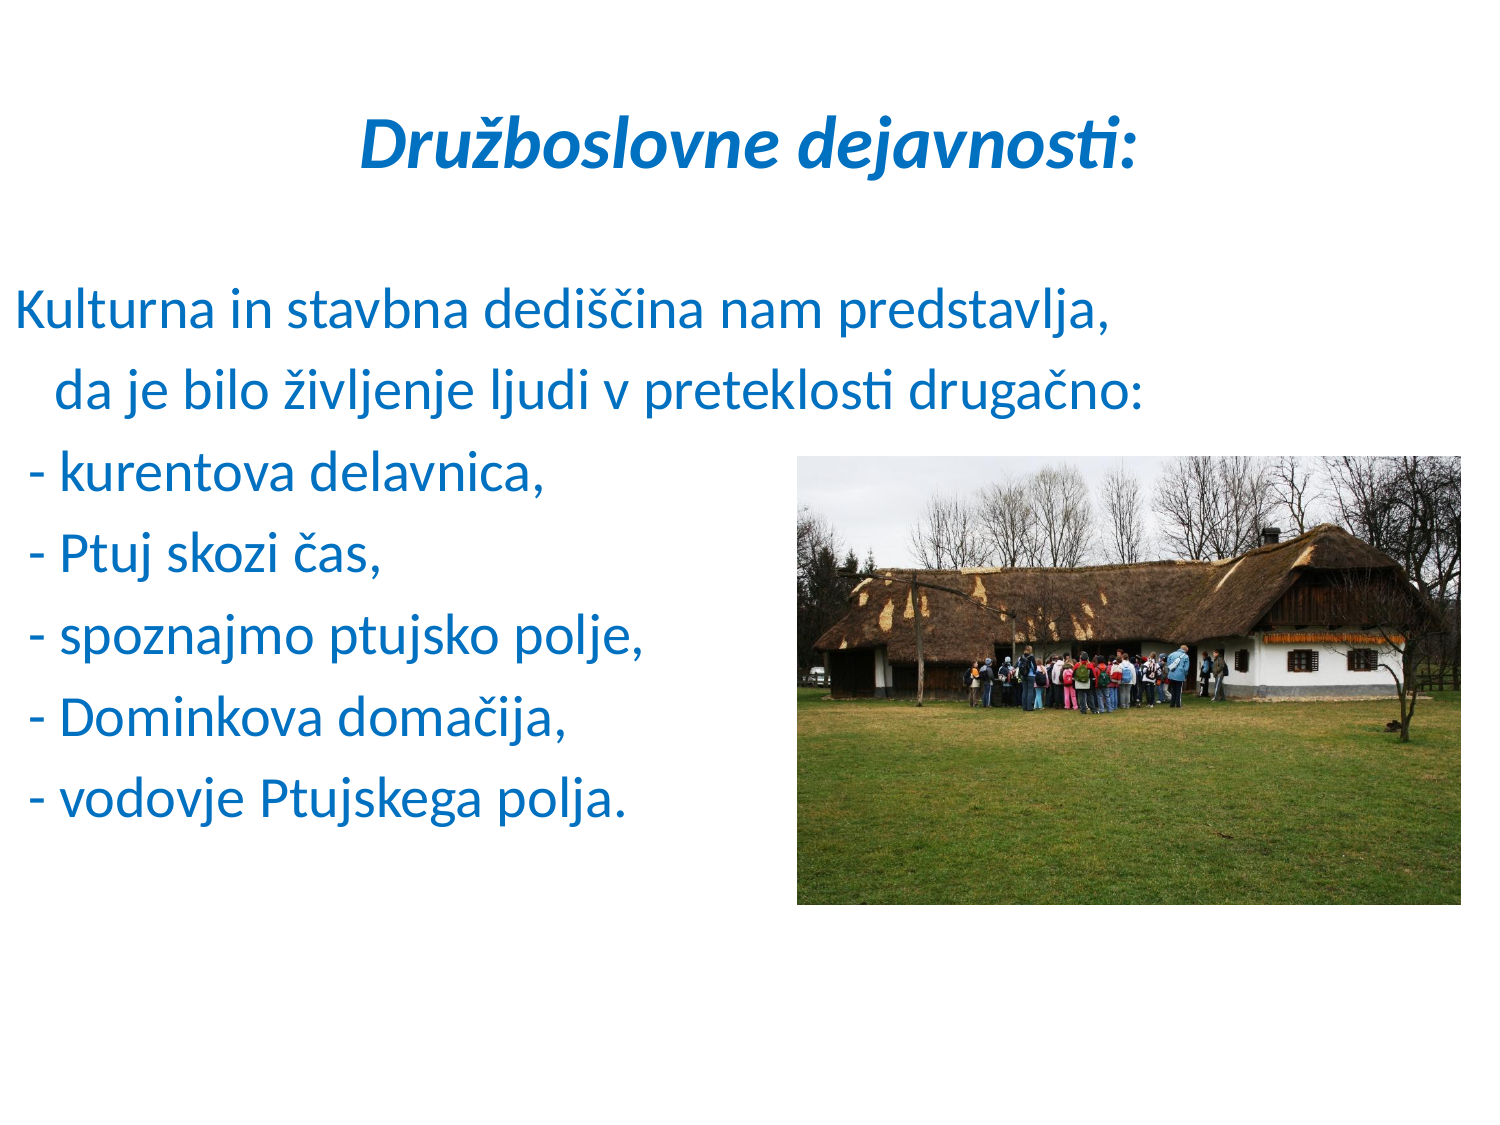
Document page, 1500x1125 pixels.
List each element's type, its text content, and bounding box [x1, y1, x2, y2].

title Družboslovne dejavnosti: [75, 45, 1425, 233]
list Kulturna in stavbna dediščina nam predstavlja, da je bilo življenje ljudi v preteklosti drugačno: - kurentova delavnica, - Ptuj skozi čas, - spoznajmo ptujsko polje, - Dominkova domačija, - vodovje Ptujskega polja. [0, 262, 1500, 1125]
picture [796, 455, 1461, 906]
